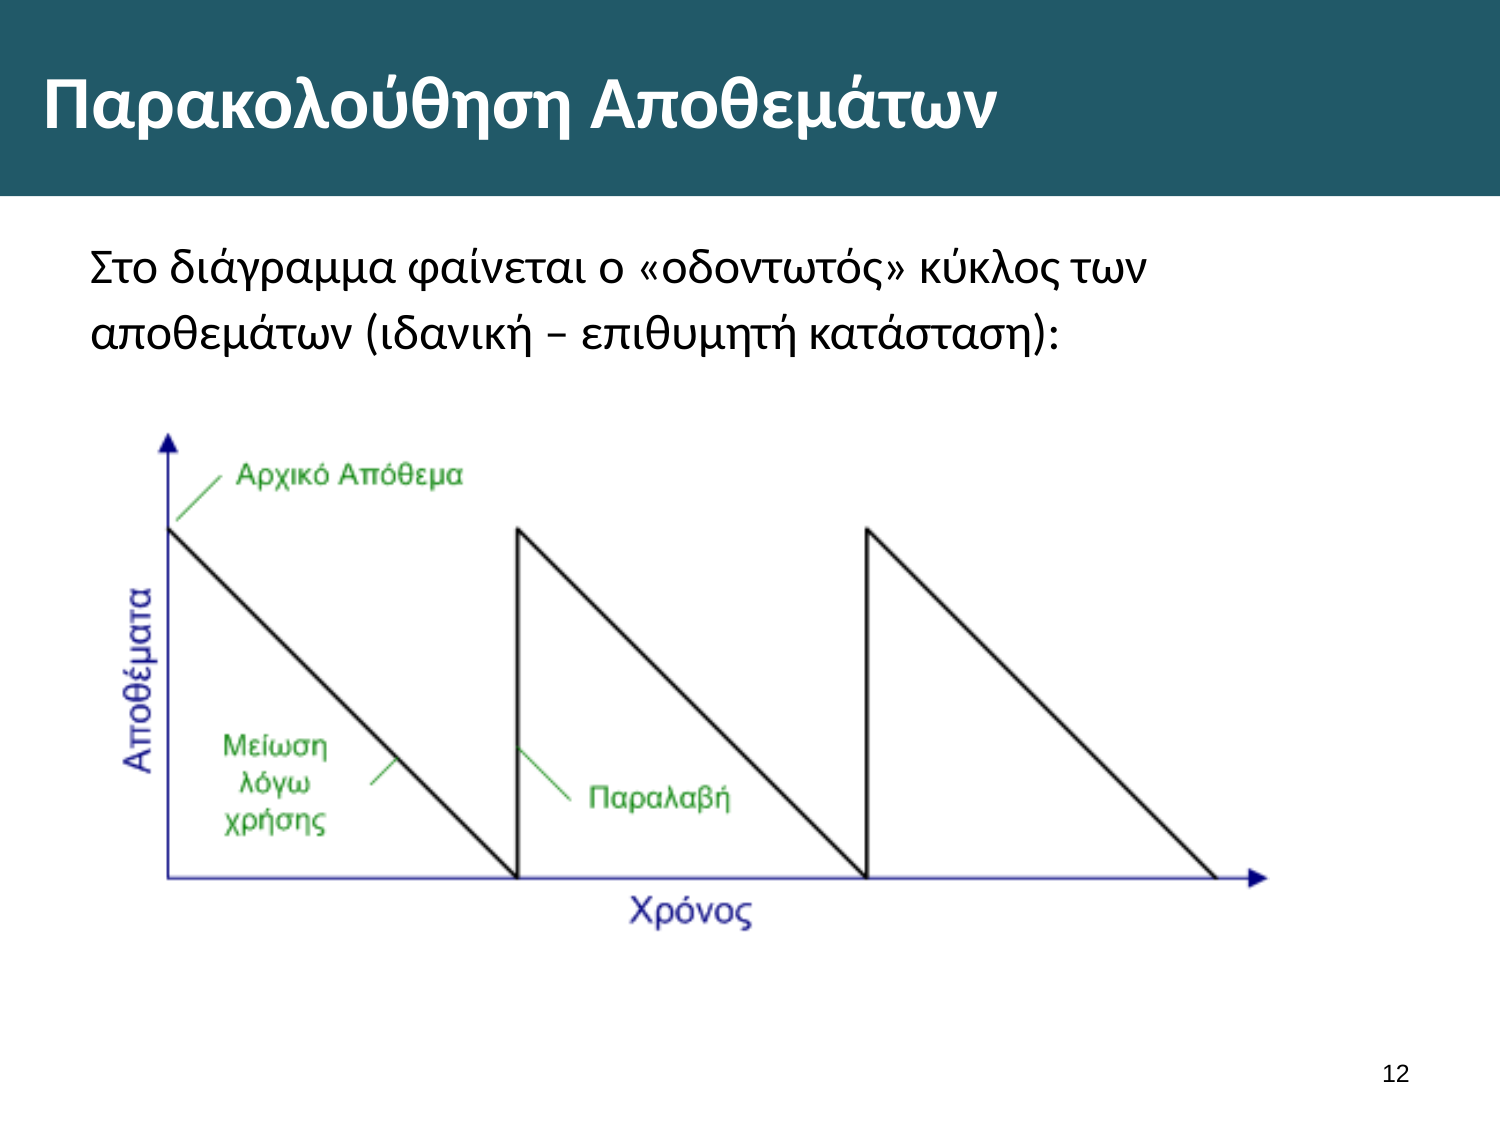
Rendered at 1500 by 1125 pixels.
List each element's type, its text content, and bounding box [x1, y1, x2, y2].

list Στο διάγραμμα φαίνεται ο «οδοντωτός» κύκλος των αποθεμάτων (ιδανική – επιθυμητή κατάσταση): [75, 219, 1425, 398]
title Παρακολούθηση Αποθεμάτων [0, 0, 1500, 197]
slide_number 11 [1074, 1042, 1425, 1103]
picture [111, 432, 1270, 936]
